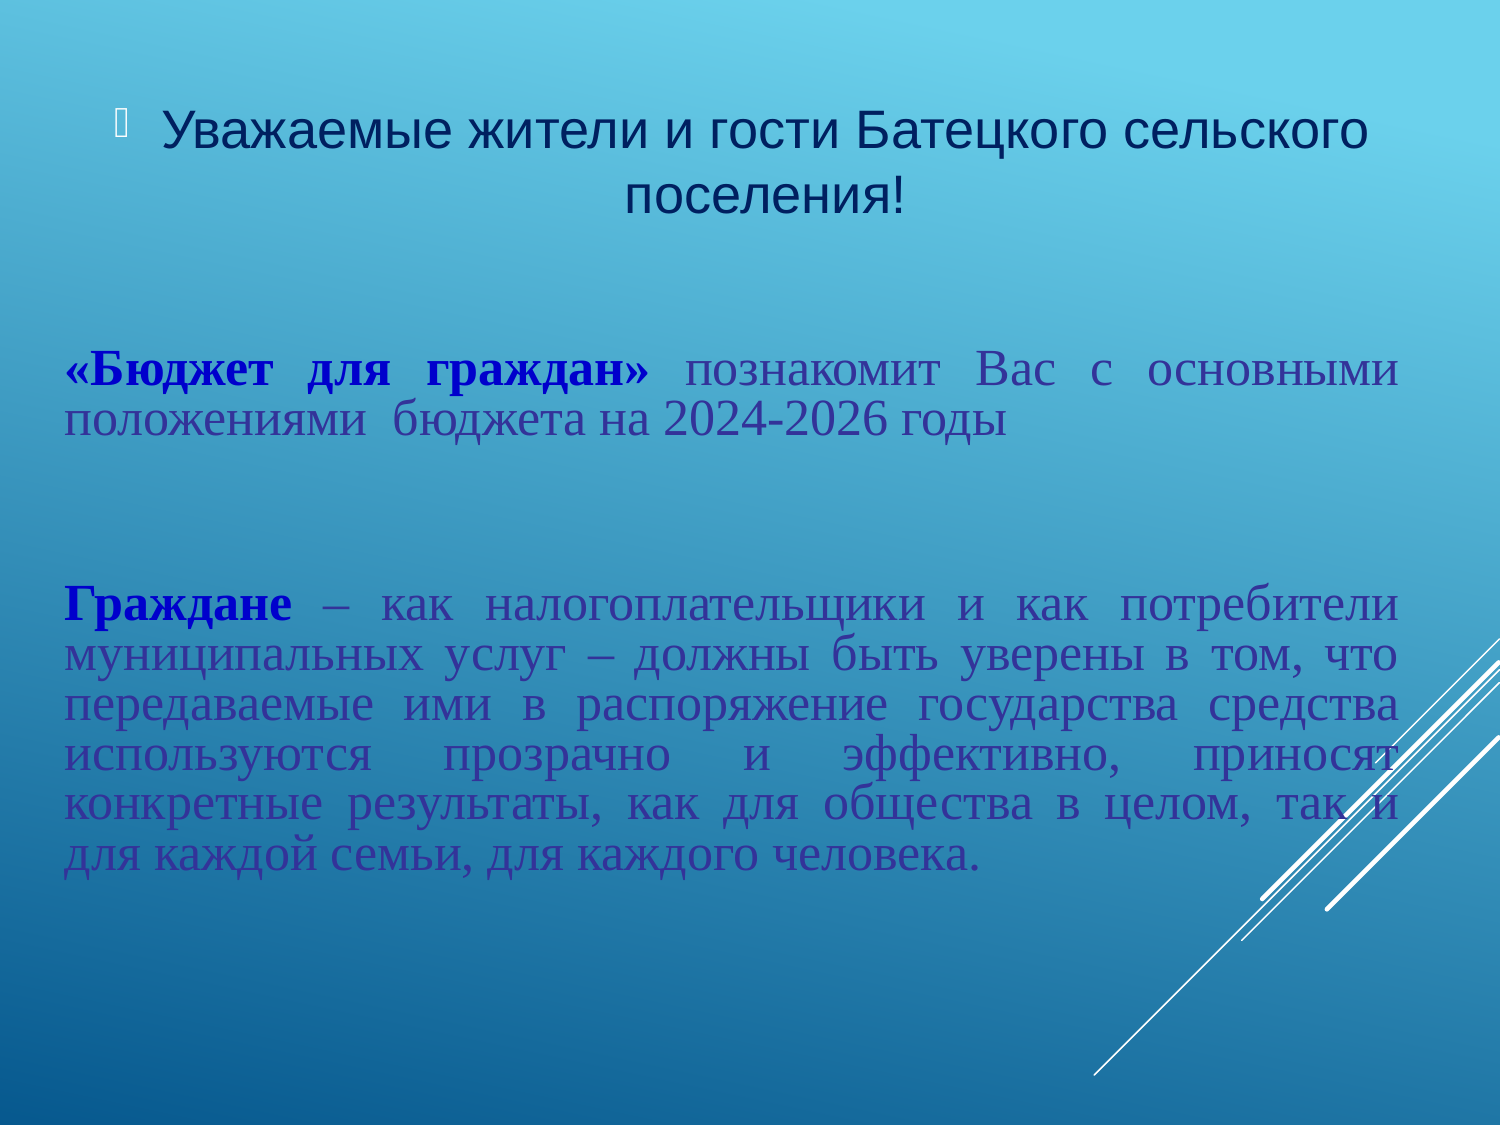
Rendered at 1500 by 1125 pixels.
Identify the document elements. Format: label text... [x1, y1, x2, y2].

list «Бюджет для граждан» познакомит Вас с основными положениями бюджета на 2024-2026 годы Граждане – как налогоплательщики и как потребители муниципальных услуг – должны быть уверены в том, что передаваемые ими в распоряжение государства средства используются прозрачно и эффективно, приносят конкретные результаты, как для общества в целом, так и для каждой семьи, для каждого человека. [64, 237, 1400, 993]
title Уважаемые жители и гости Батецкого сельского поселения! [64, 47, 1421, 273]
